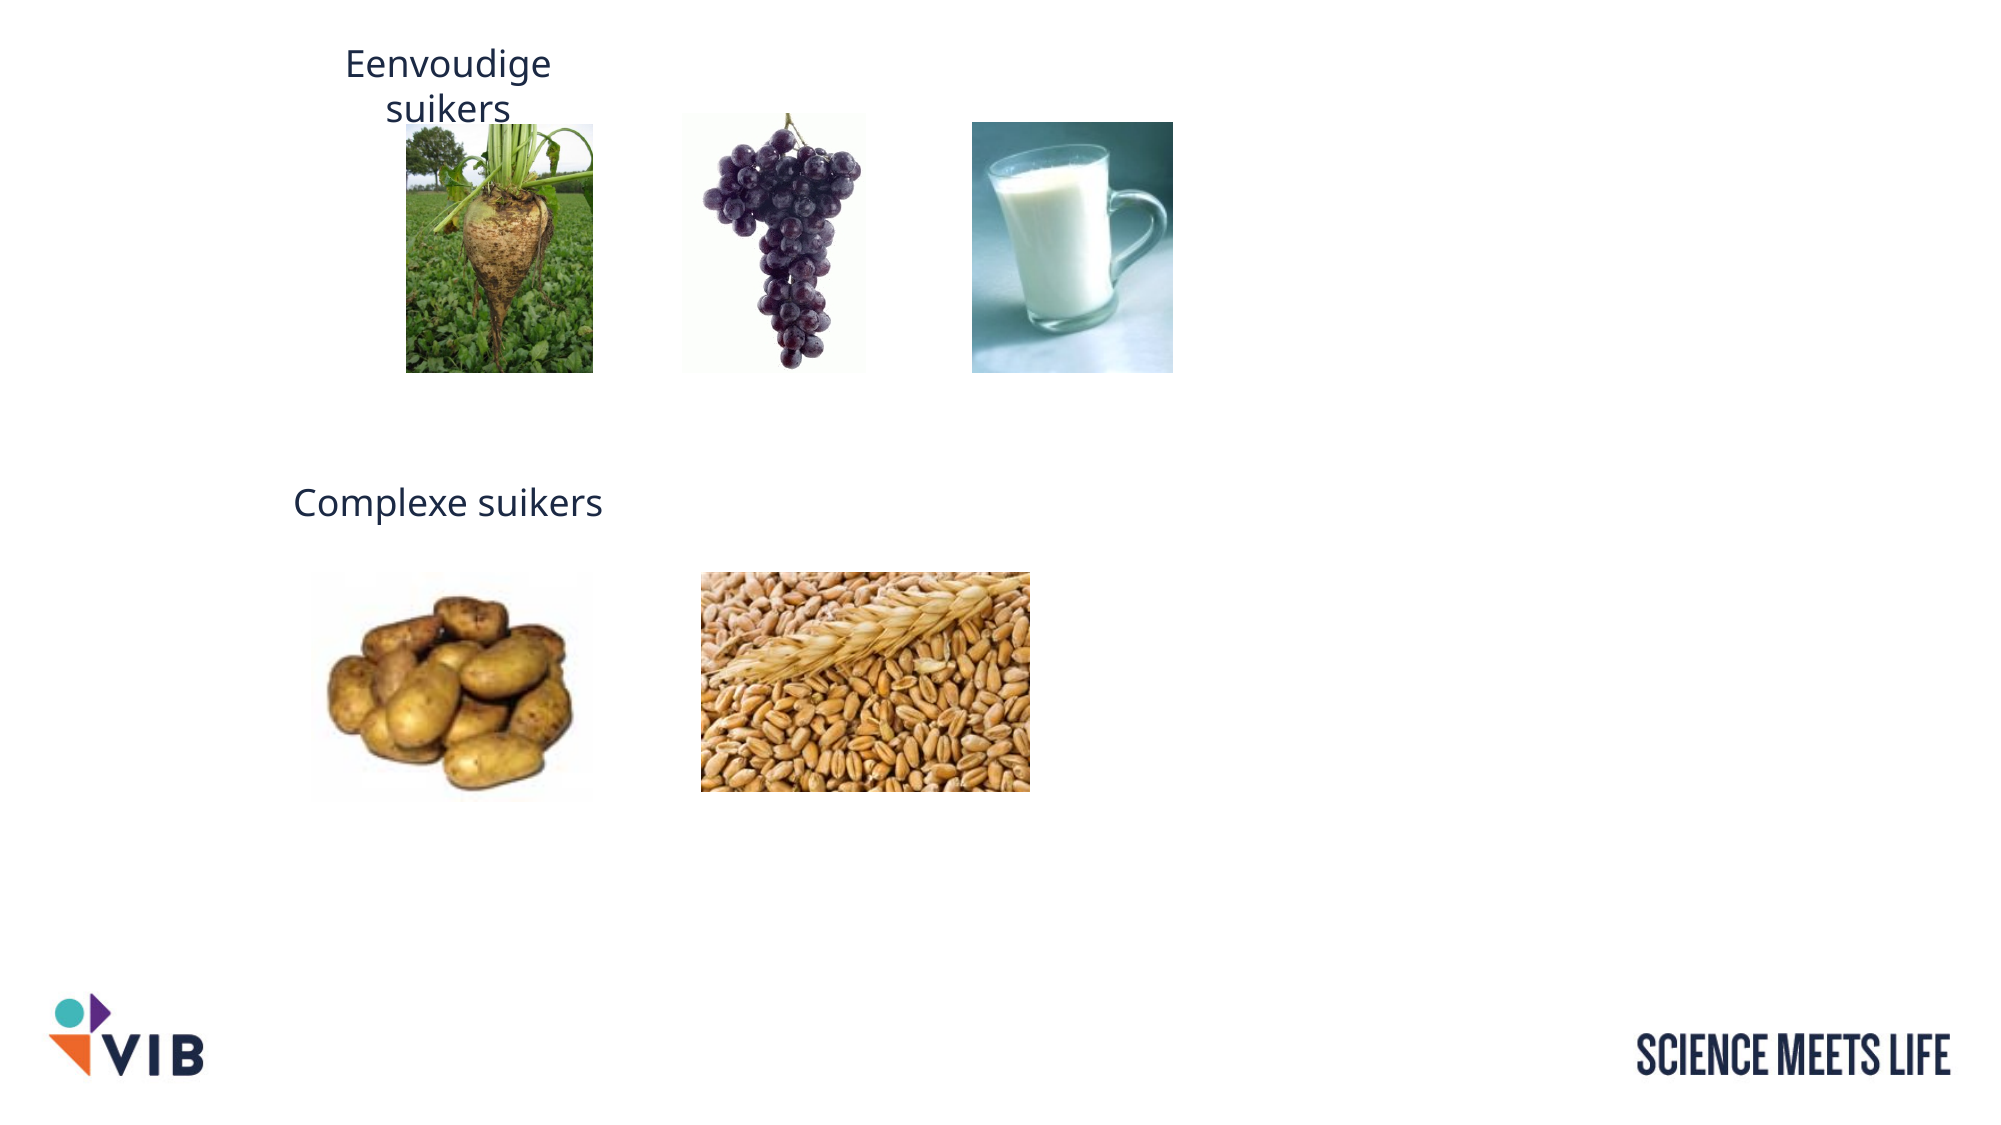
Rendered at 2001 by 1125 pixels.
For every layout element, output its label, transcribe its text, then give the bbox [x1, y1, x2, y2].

text_box Eenvoudige suikers [271, 32, 626, 137]
picture [0, 0, 2000, 1125]
text_box Complexe suikers [271, 471, 626, 532]
